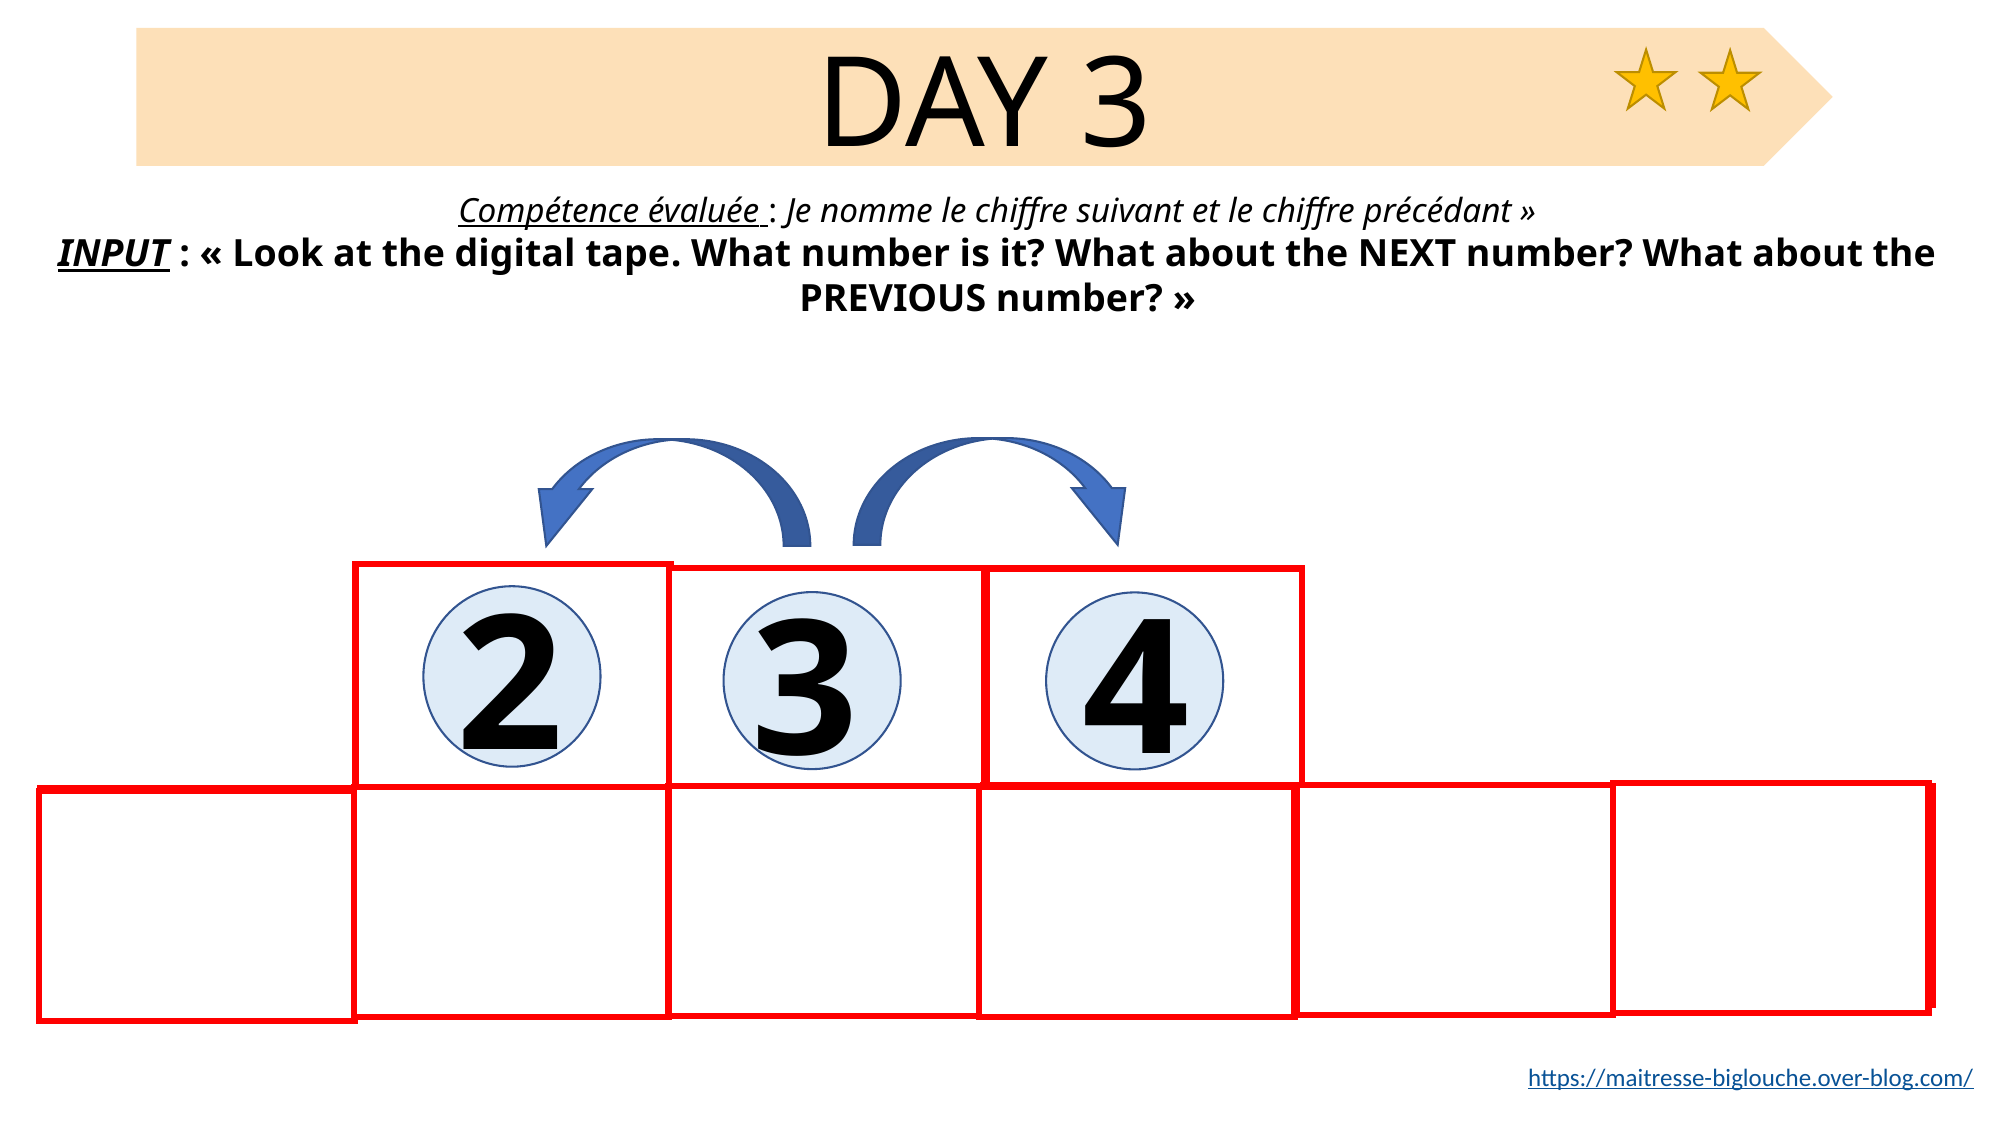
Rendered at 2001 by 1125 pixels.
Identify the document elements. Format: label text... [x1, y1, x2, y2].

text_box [137, 13, 1832, 181]
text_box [1299, 784, 1616, 1004]
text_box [354, 787, 670, 1007]
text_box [39, 788, 356, 1008]
text_box [1612, 782, 1929, 786]
text_box https://maitresse-biglouche.over-blog.com/ [1522, 1055, 2000, 1112]
text_box [1614, 1004, 1929, 1014]
text_box [667, 1007, 978, 1017]
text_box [670, 787, 983, 1007]
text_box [355, 554, 672, 787]
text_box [986, 558, 1303, 784]
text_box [1616, 786, 1933, 1006]
text_box [978, 1004, 1295, 1018]
text_box [353, 1007, 670, 1018]
text_box [38, 790, 356, 1022]
text_box [852, 437, 1127, 548]
text_box [537, 438, 812, 549]
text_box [668, 559, 985, 787]
text_box Compétence évaluée : Je nomme le chiffre suivant et le chiffre précédant » INPUT : « Look at the digital tape. What number is it? What about the NEXT number? What about the PREVIOUS number? » [38, 181, 1957, 327]
text_box [1296, 1004, 1614, 1016]
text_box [982, 784, 1299, 1004]
